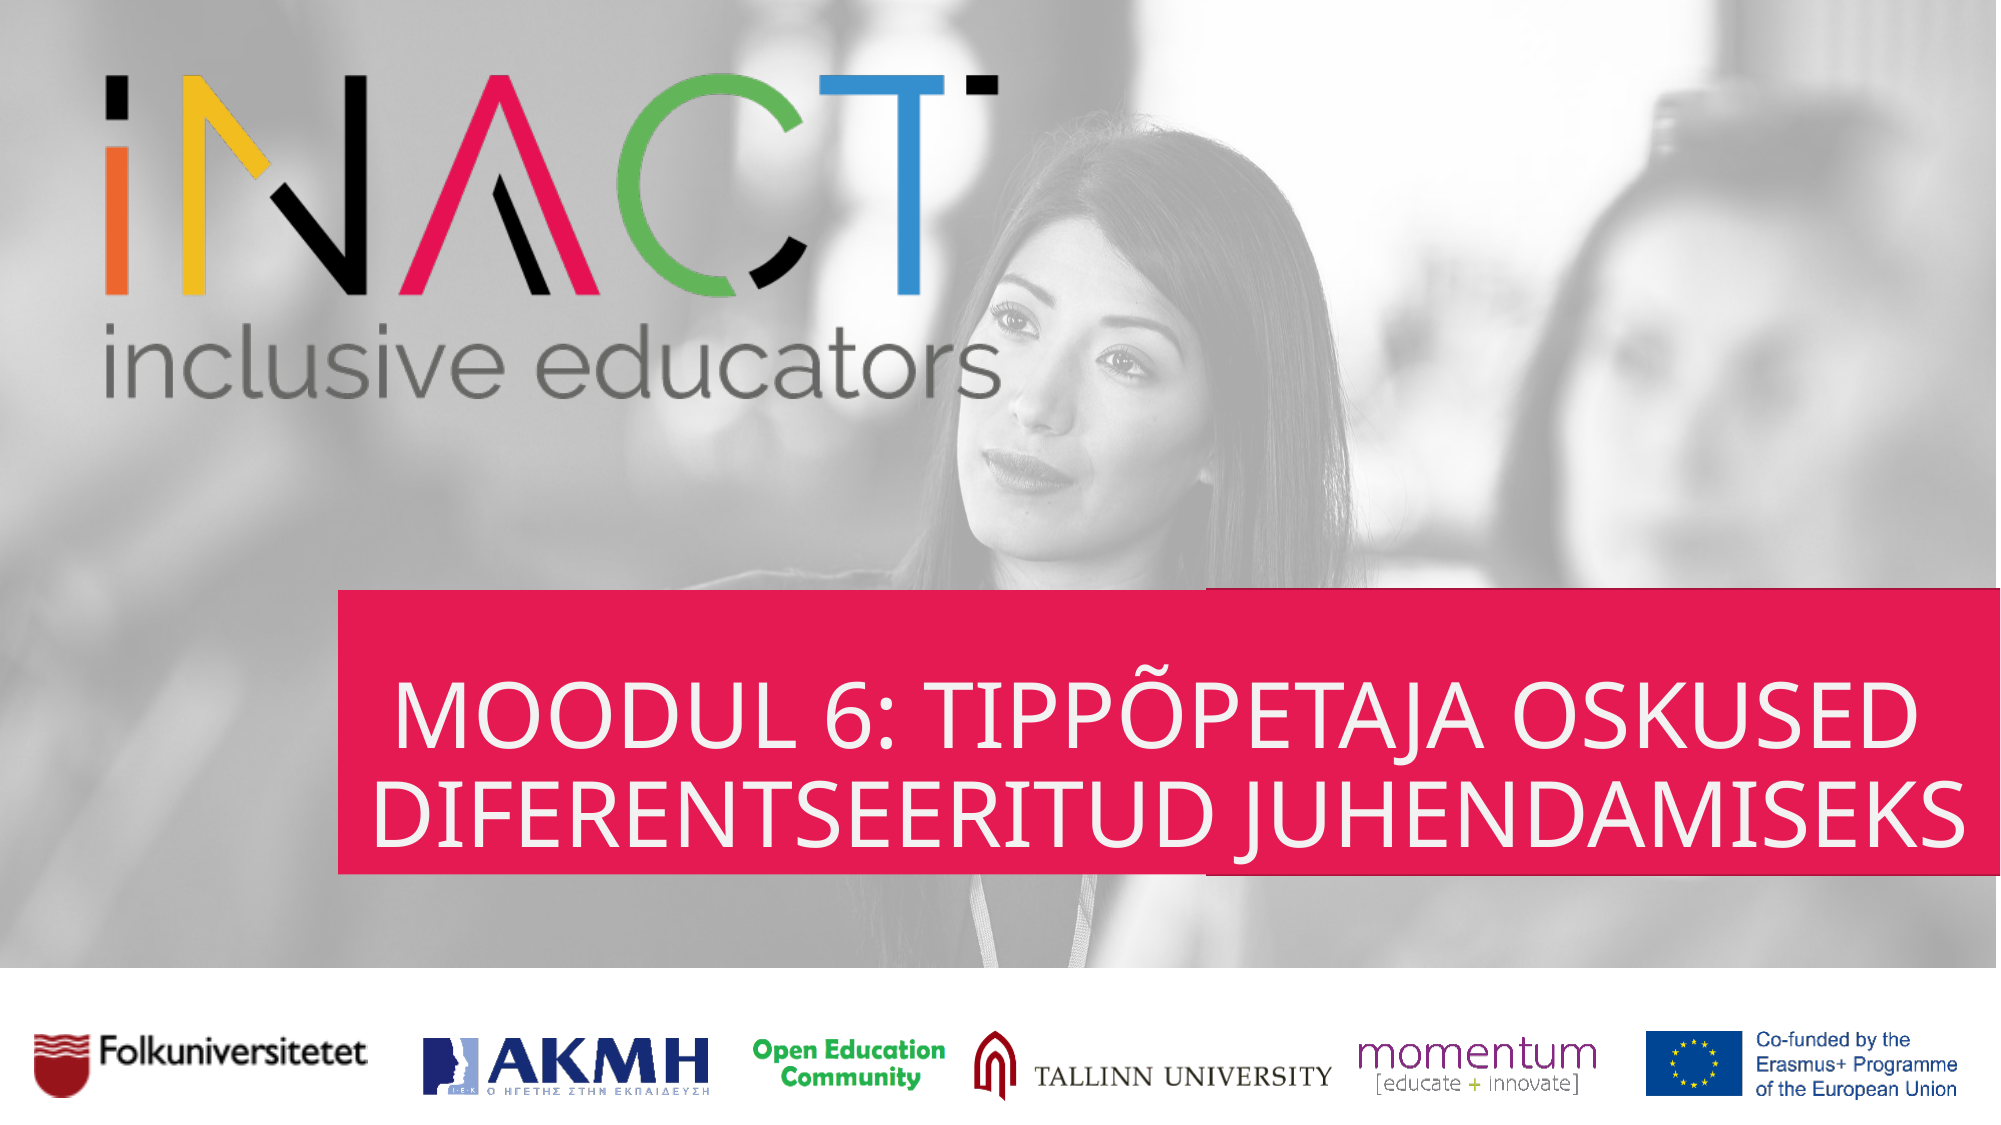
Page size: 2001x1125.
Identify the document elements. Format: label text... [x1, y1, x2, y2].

picture [1646, 1031, 1957, 1100]
picture [752, 1037, 946, 1094]
picture [34, 1034, 368, 1098]
picture [423, 1037, 709, 1095]
picture [1359, 1037, 1596, 1095]
picture [972, 1028, 1335, 1103]
picture [85, 63, 1013, 410]
title MOODUL 6: TIPPÕPETAJA OSKUSED DIFERENTSEERITUD JUHENDAMISEKS [338, 590, 2000, 875]
